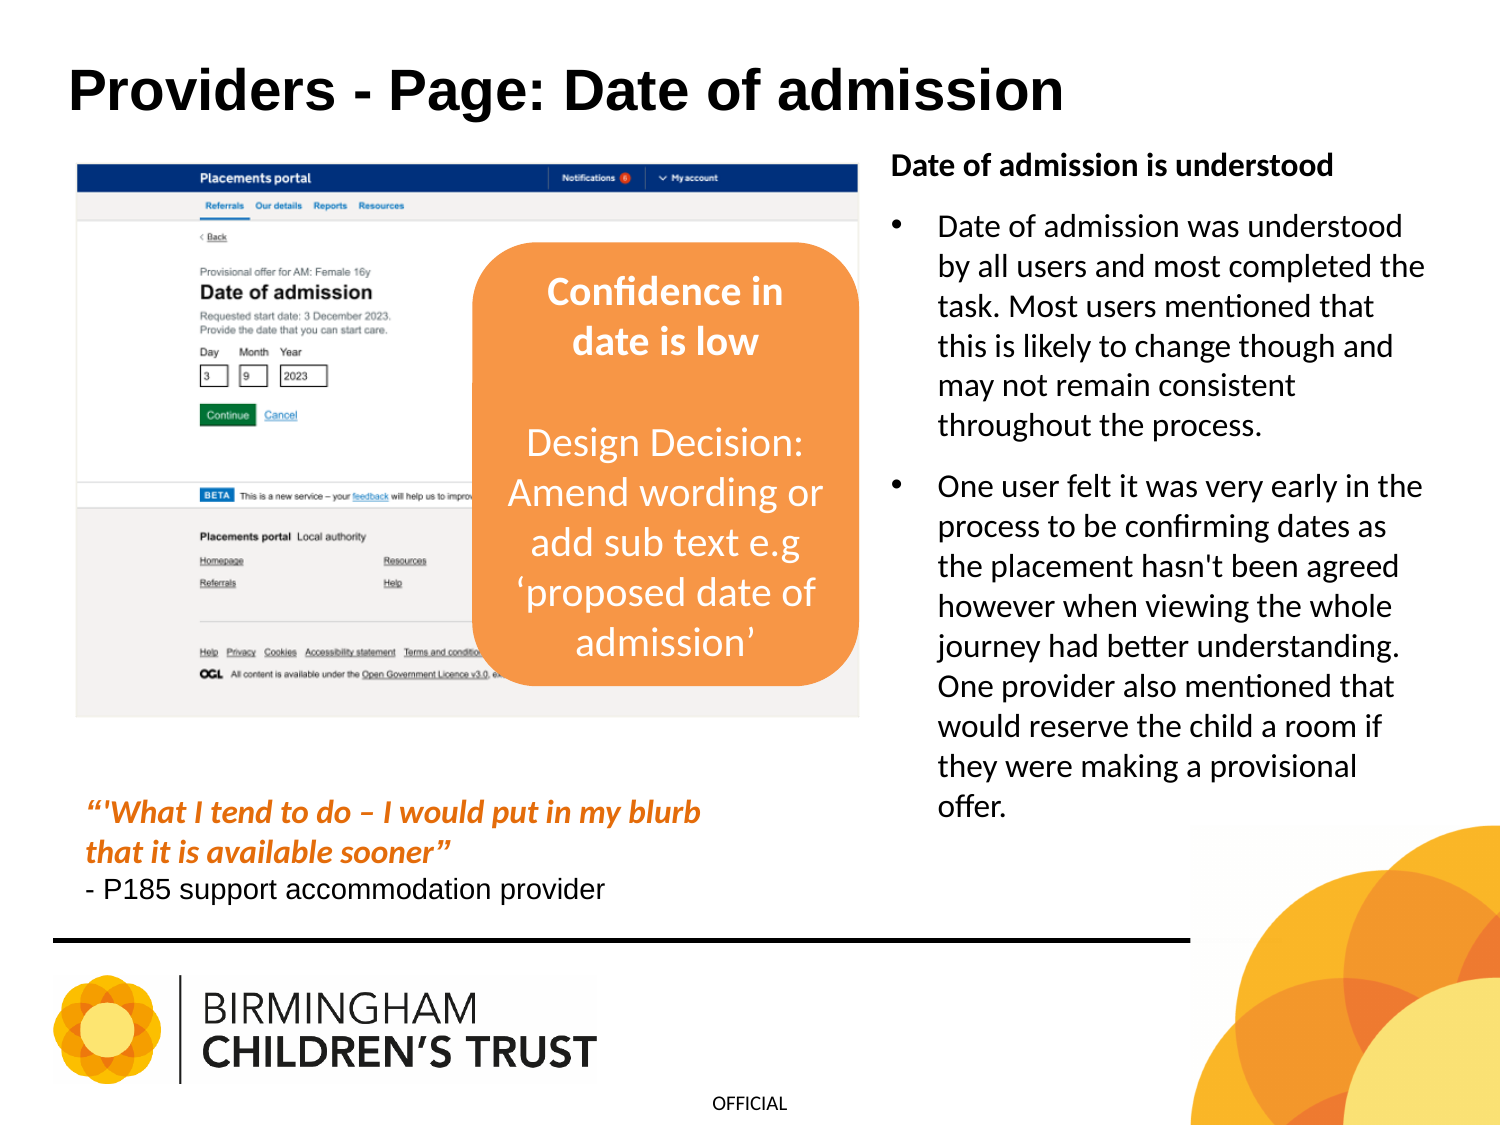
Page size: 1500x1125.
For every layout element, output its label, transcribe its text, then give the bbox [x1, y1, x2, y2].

text_box Date of admission is understood Date of admission was understood by all users and most completed the task. Most users mentioned that this is likely to change though and may not remain consistent throughout the process. One user felt it was very early in the process to be confirming dates as the placement hasn't been agreed however when viewing the whole journey had better understanding. One provider also mentioned that would reserve the child a room if they were making a provisional offer. [875, 135, 1447, 832]
text_box “'What I tend to do – I would put in my blurb that it is available sooner” - P185 support accommodation provider [70, 782, 1233, 913]
title Providers - Page: Date of admission [53, 45, 1365, 171]
picture [74, 162, 860, 718]
picture [53, 975, 597, 1084]
picture [1191, 826, 1500, 1125]
